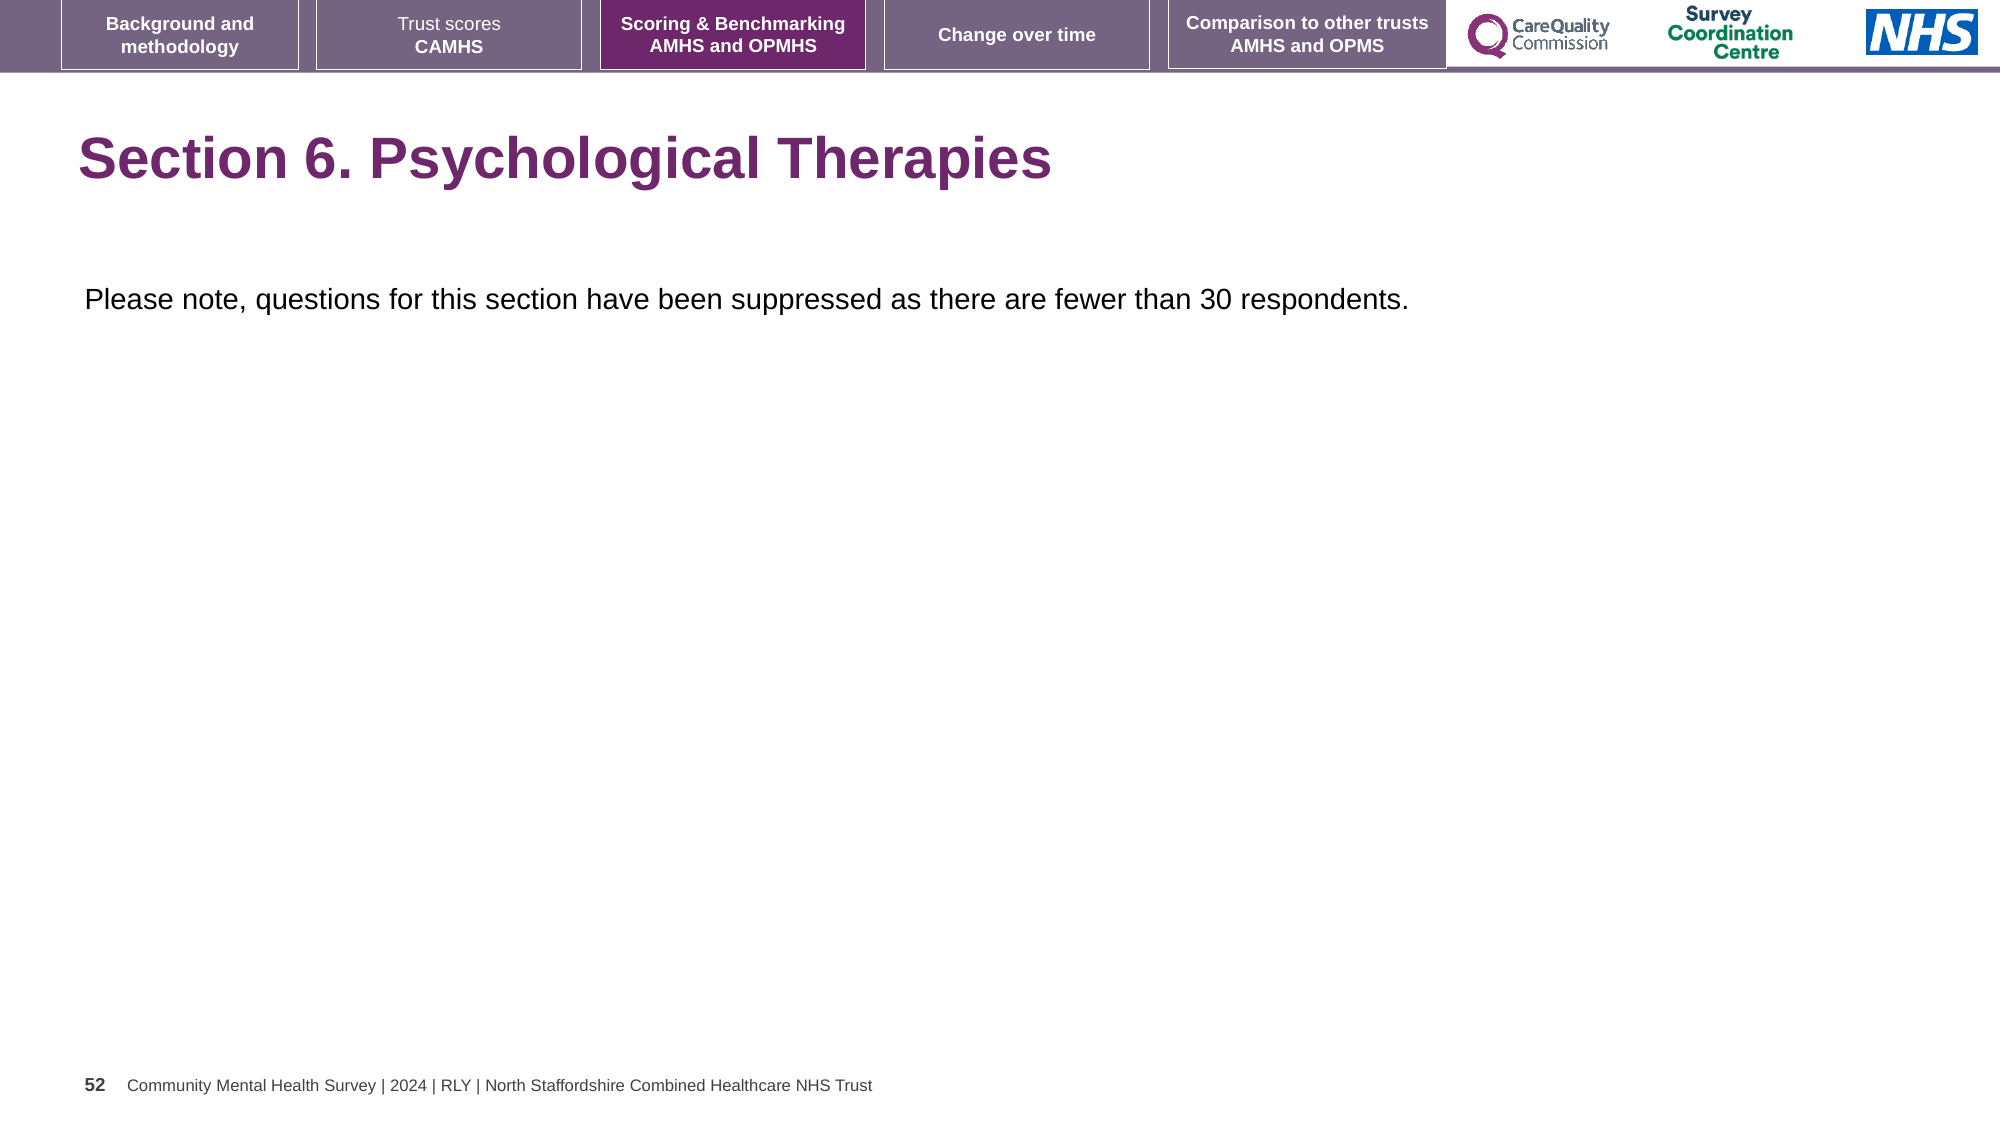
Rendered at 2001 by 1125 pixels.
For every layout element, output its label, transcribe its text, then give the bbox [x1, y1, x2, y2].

picture [1866, 9, 1978, 55]
picture [1467, 13, 1610, 59]
text_box Please note, questions for this section have been suppressed as there are fewer than 30 respondents. [84, 208, 1933, 316]
title Section 6. Psychological Therapies [63, 106, 1937, 214]
picture [1666, 3, 1794, 61]
text_box 52 [84, 1065, 122, 1125]
